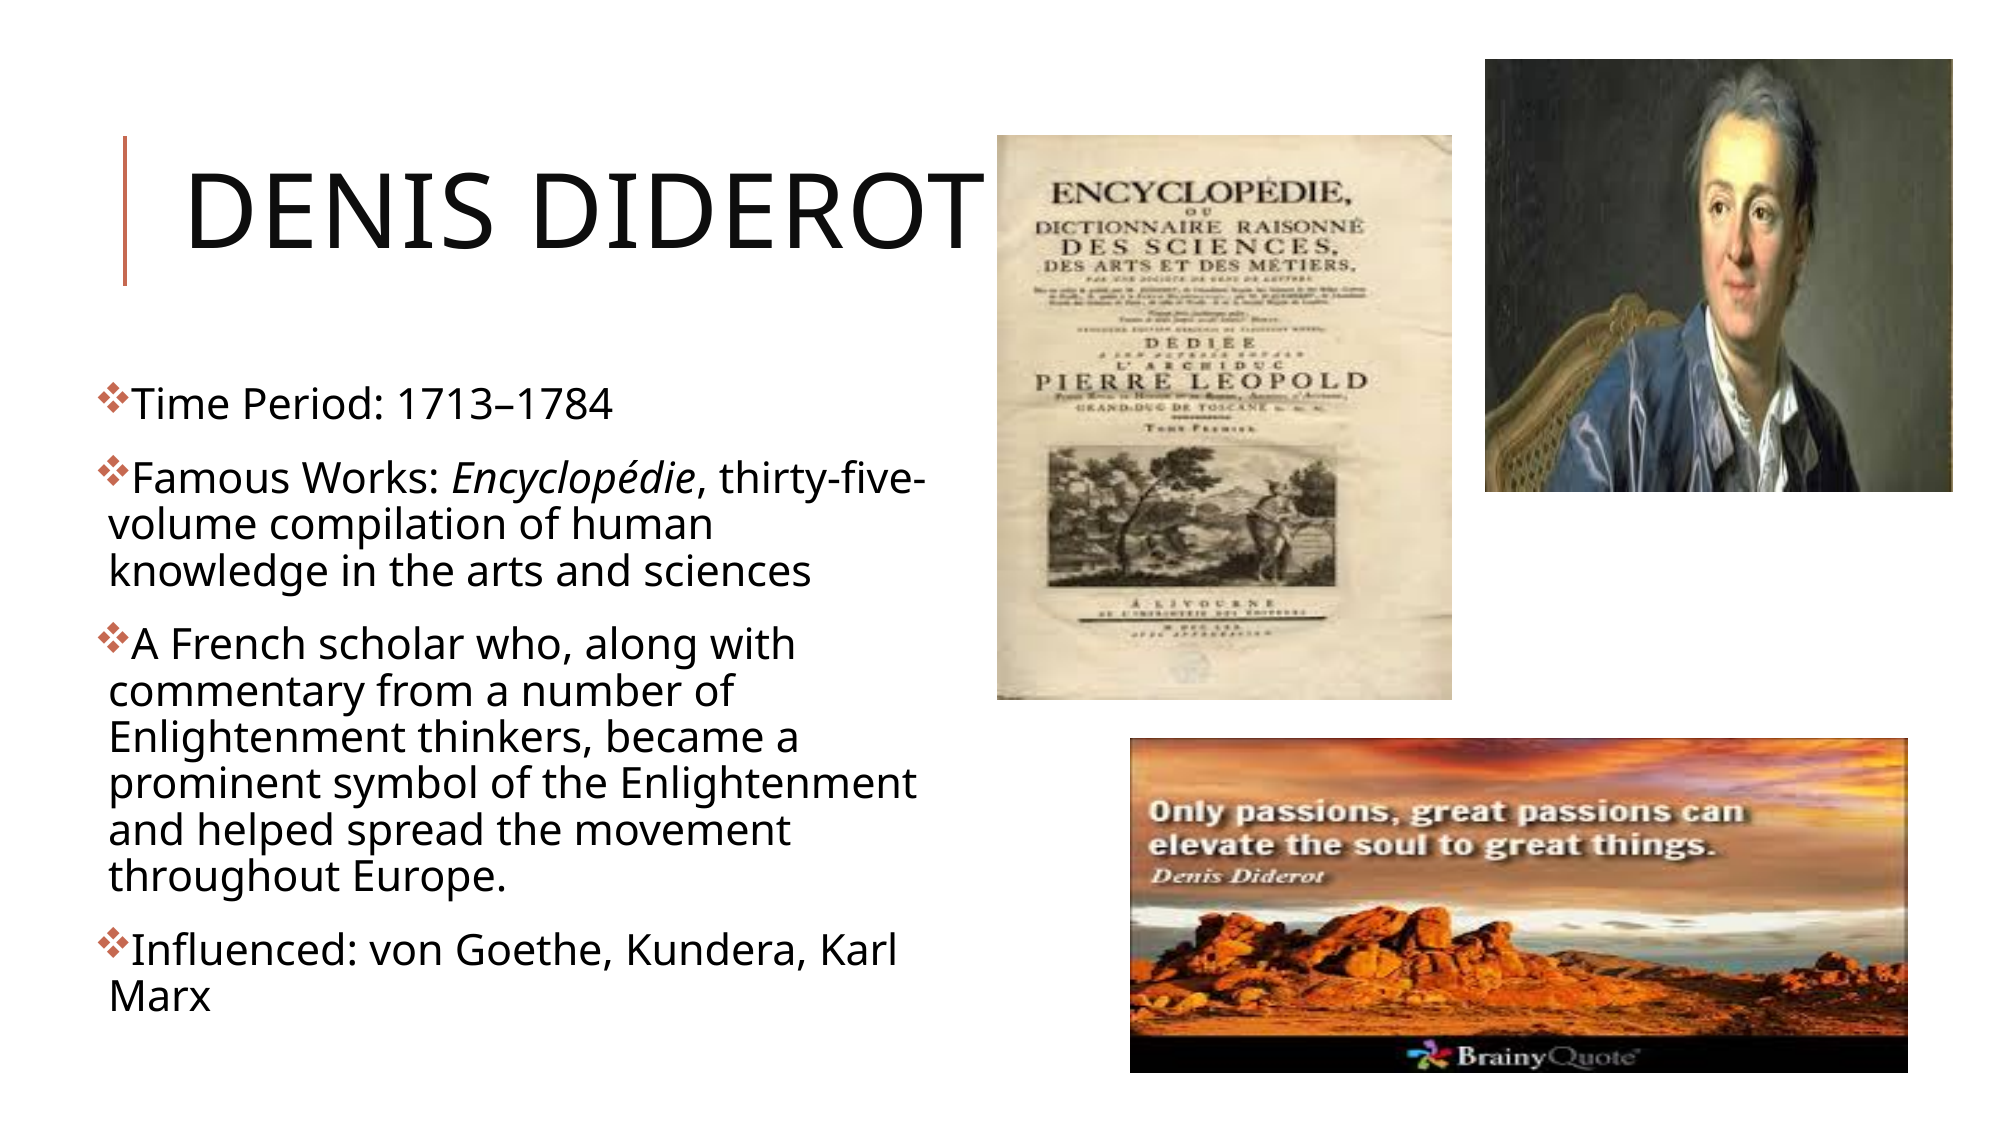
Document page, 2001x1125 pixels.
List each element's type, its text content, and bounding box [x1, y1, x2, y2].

picture [996, 134, 1452, 700]
list Time Period: 1713–1784 Famous Works: Encyclopédie, thirty-five-volume compilation of human knowledge in the arts and sciences A French scholar who, along with commentary from a number of Enlightenment thinkers, became a prominent symbol of the Enlightenment and helped spread the movement throughout Europe. Influenced: von Goethe, Kundera, Karl Marx [86, 375, 948, 1035]
title Denis Diderot [168, 96, 1478, 342]
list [1485, 58, 1953, 493]
picture [1129, 738, 1908, 1074]
